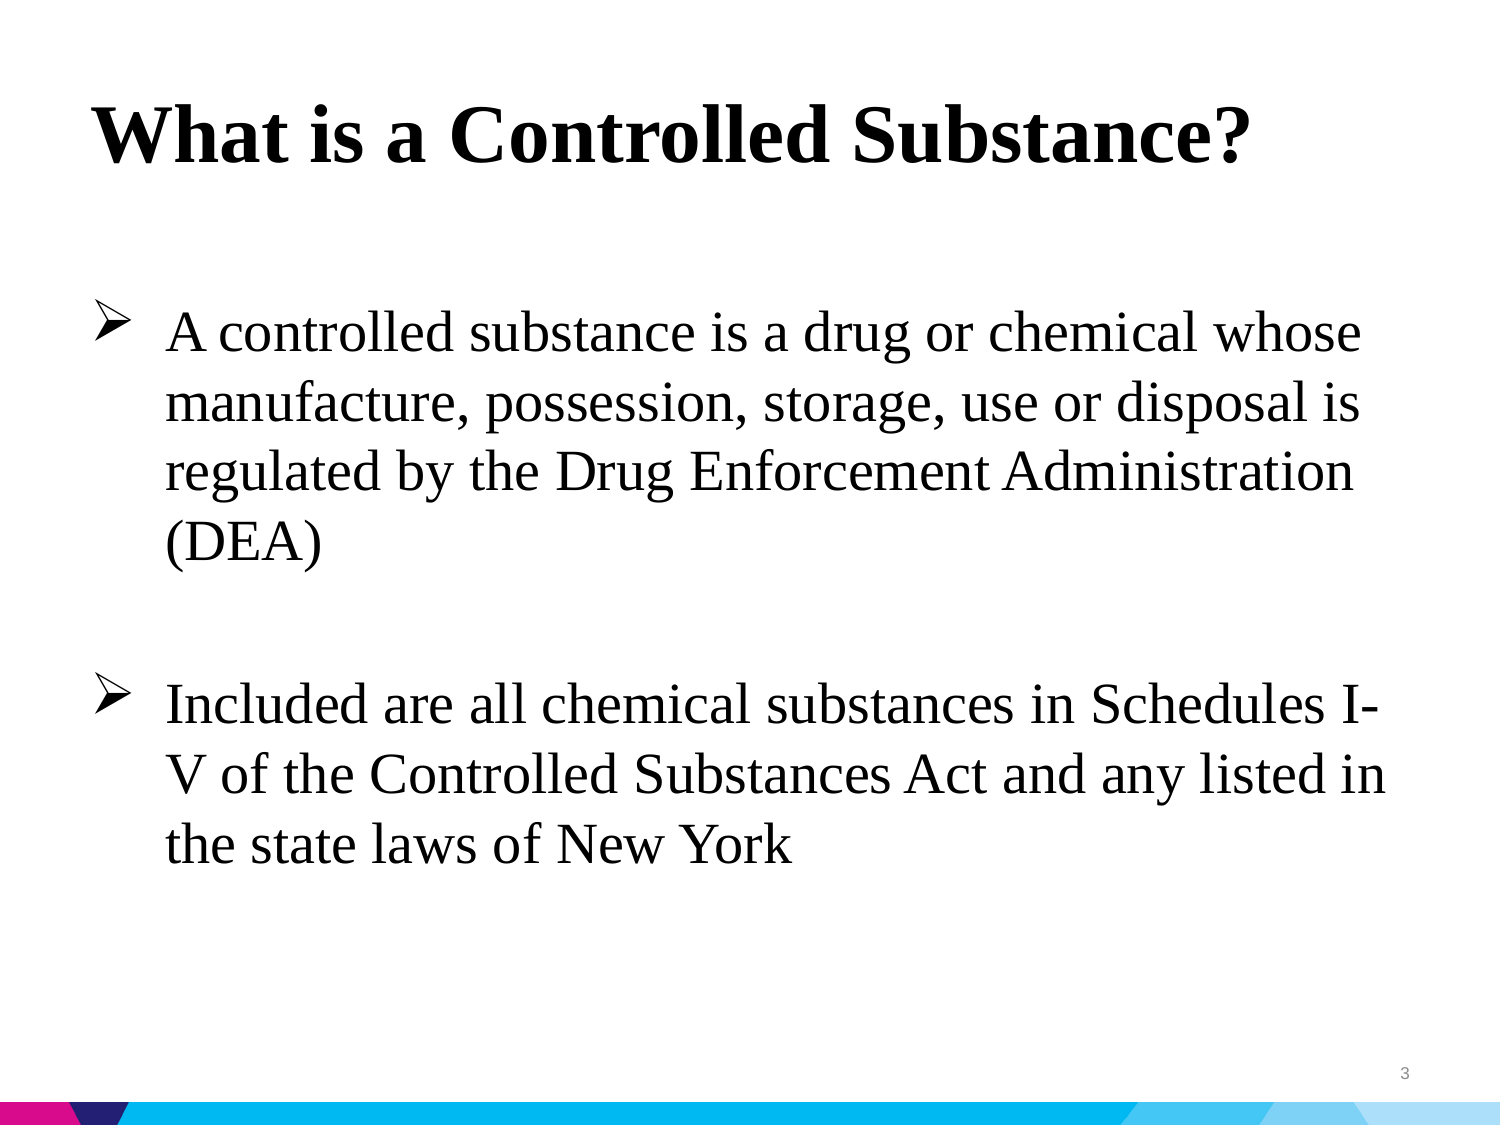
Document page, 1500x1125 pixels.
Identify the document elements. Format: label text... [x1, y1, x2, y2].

picture [1122, 1102, 1500, 1125]
slide_number 3 [1074, 1042, 1425, 1103]
title What is a Controlled Substance? [75, 71, 1425, 175]
picture [0, 1102, 127, 1125]
list A controlled substance is a drug or chemical whose manufacture, possession, storage, use or disposal is regulated by the Drug Enforcement Administration (DEA) Included are all chemical substances in Schedules I-V of the Controlled Substances Act and any listed in the state laws of New York [75, 285, 1425, 974]
